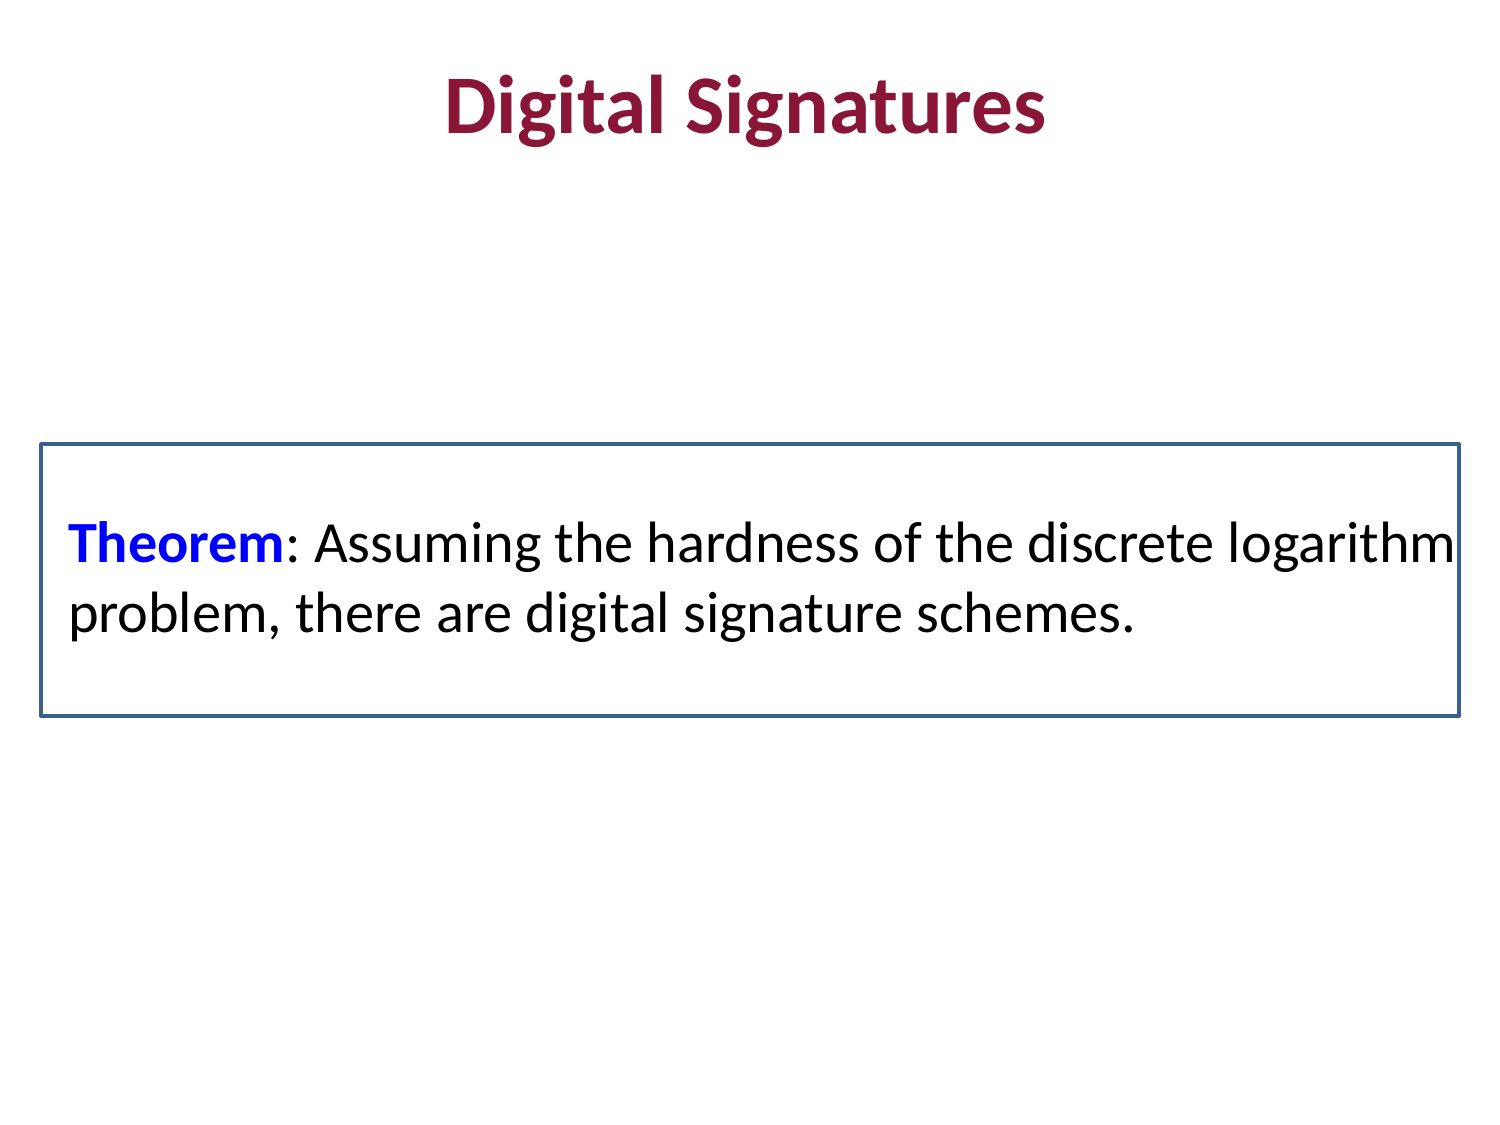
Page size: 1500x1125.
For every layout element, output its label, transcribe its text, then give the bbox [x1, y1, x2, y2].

text_box Digital Signatures [0, 42, 1495, 173]
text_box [41, 432, 1483, 717]
